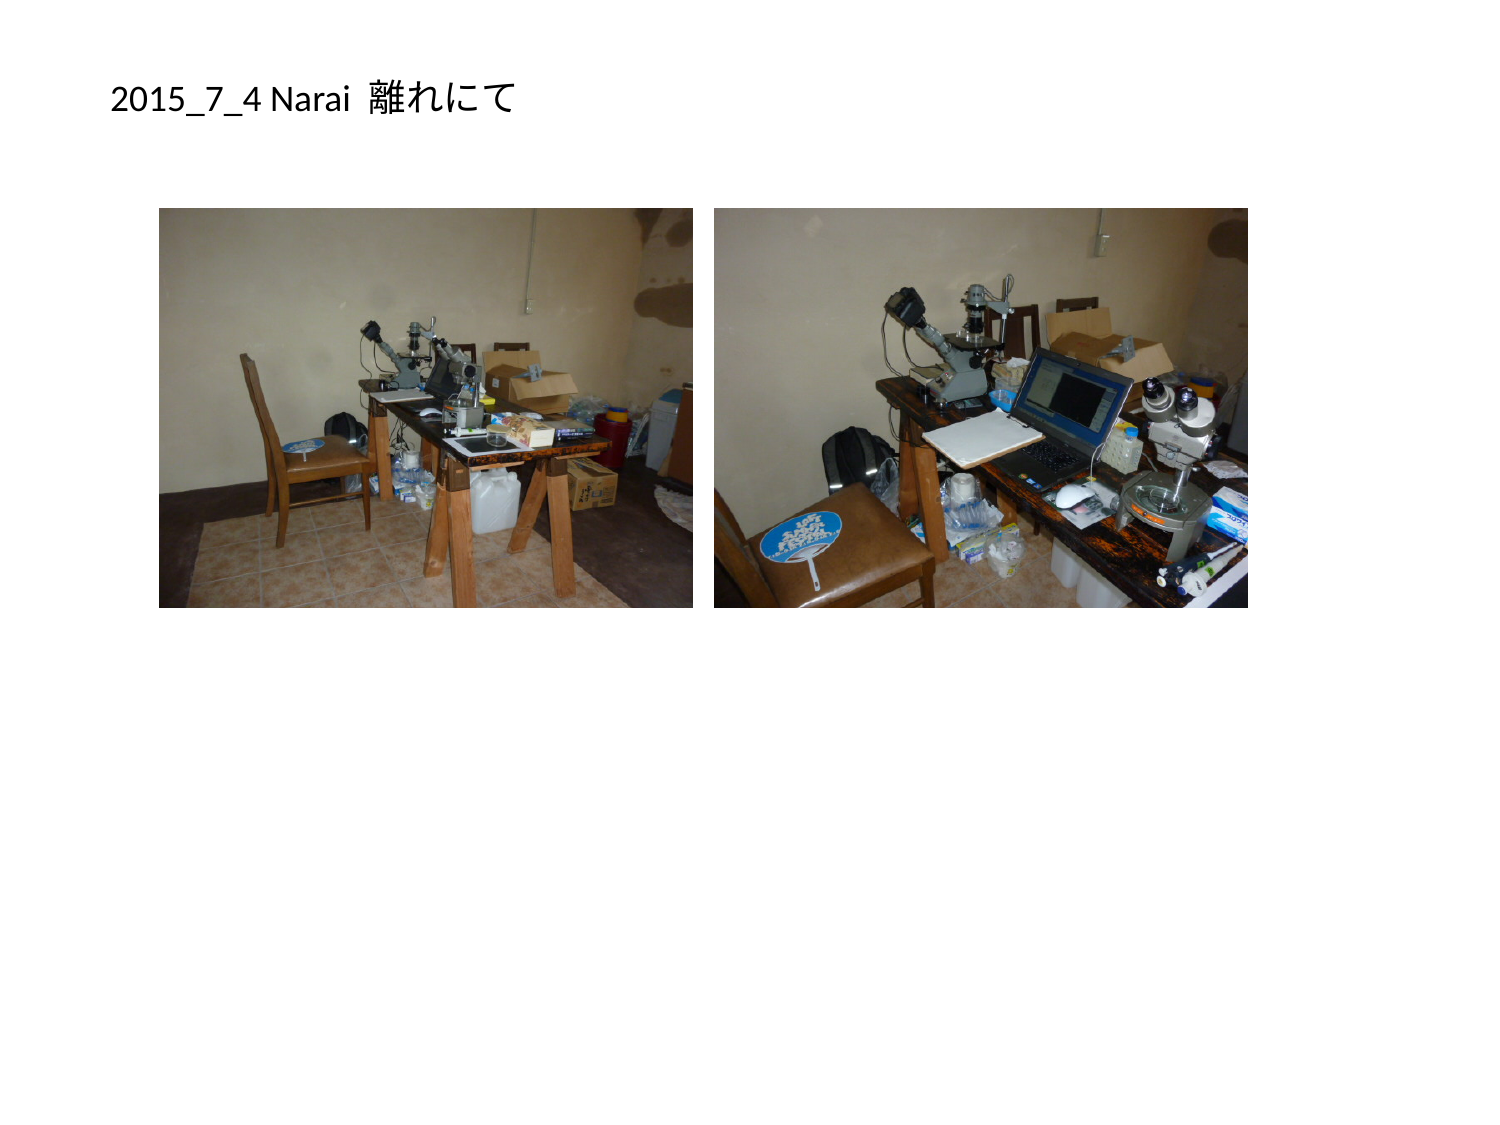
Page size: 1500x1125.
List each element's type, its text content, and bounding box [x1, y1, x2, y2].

text_box 2015_7_4 Narai 離れにて [95, 66, 534, 127]
picture [714, 207, 1249, 609]
picture [159, 207, 693, 609]
